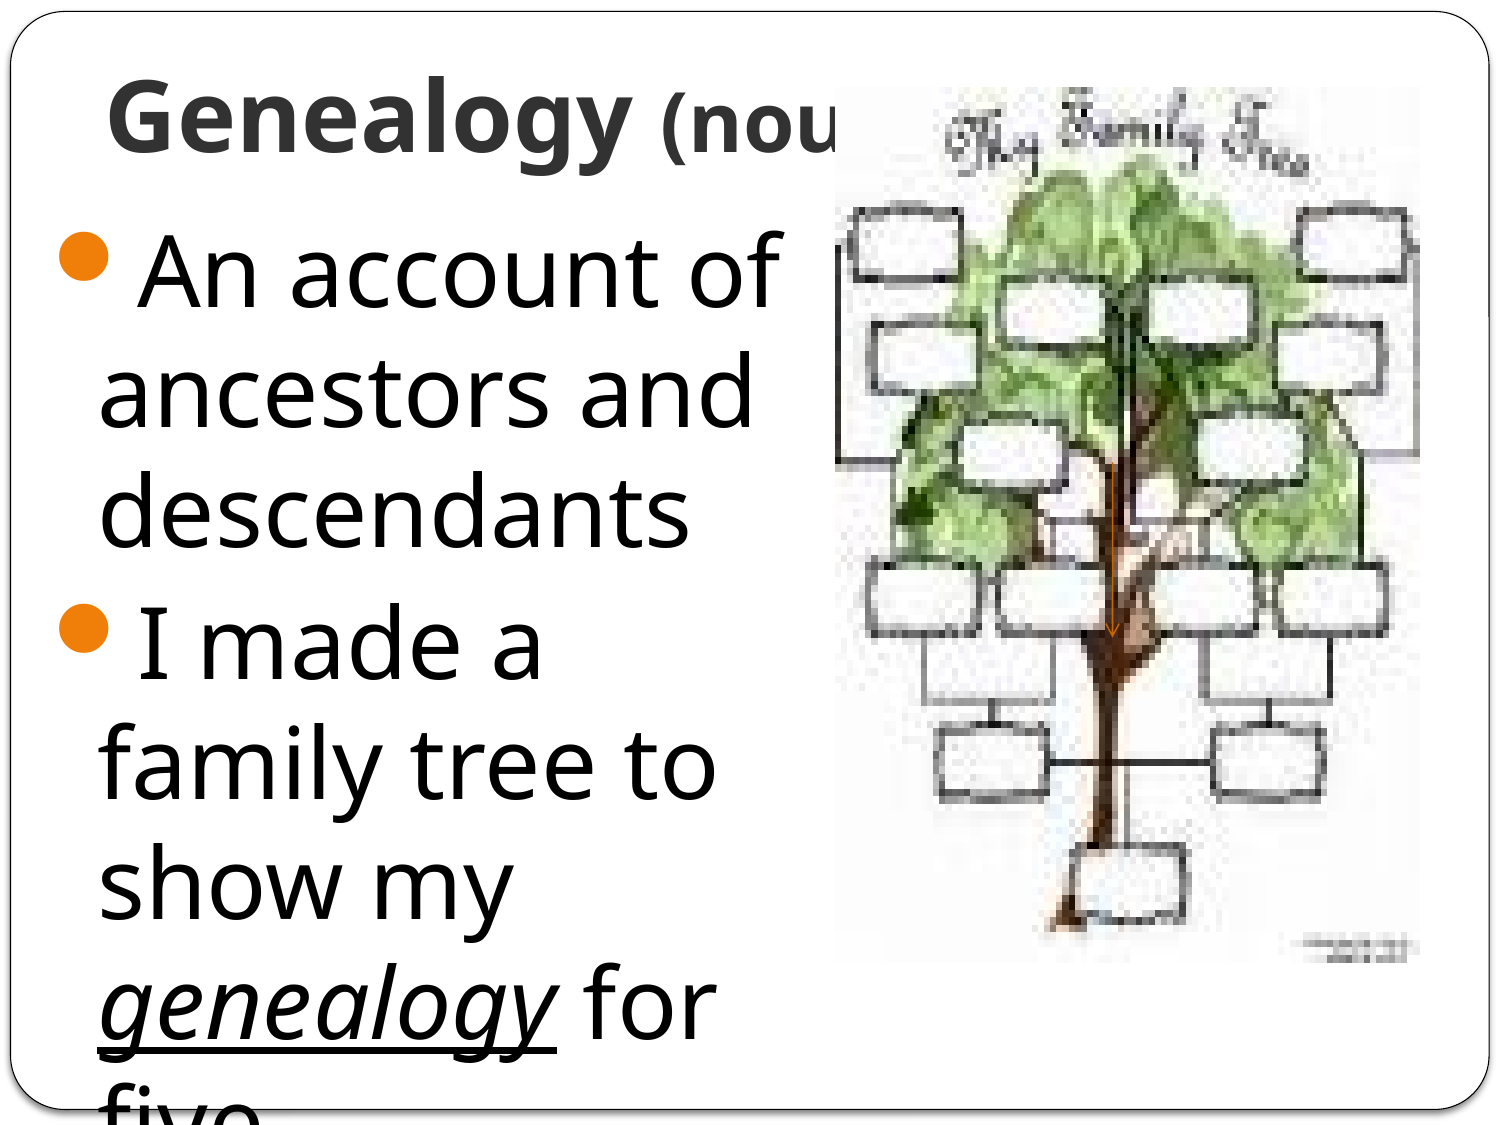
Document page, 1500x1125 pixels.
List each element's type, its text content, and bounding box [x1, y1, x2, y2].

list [812, 87, 1443, 963]
list An account of ancestors and descendants I made a family tree to show my genealogy for five generations. [37, 200, 800, 1125]
title Genealogy (noun) [90, 17, 1410, 188]
